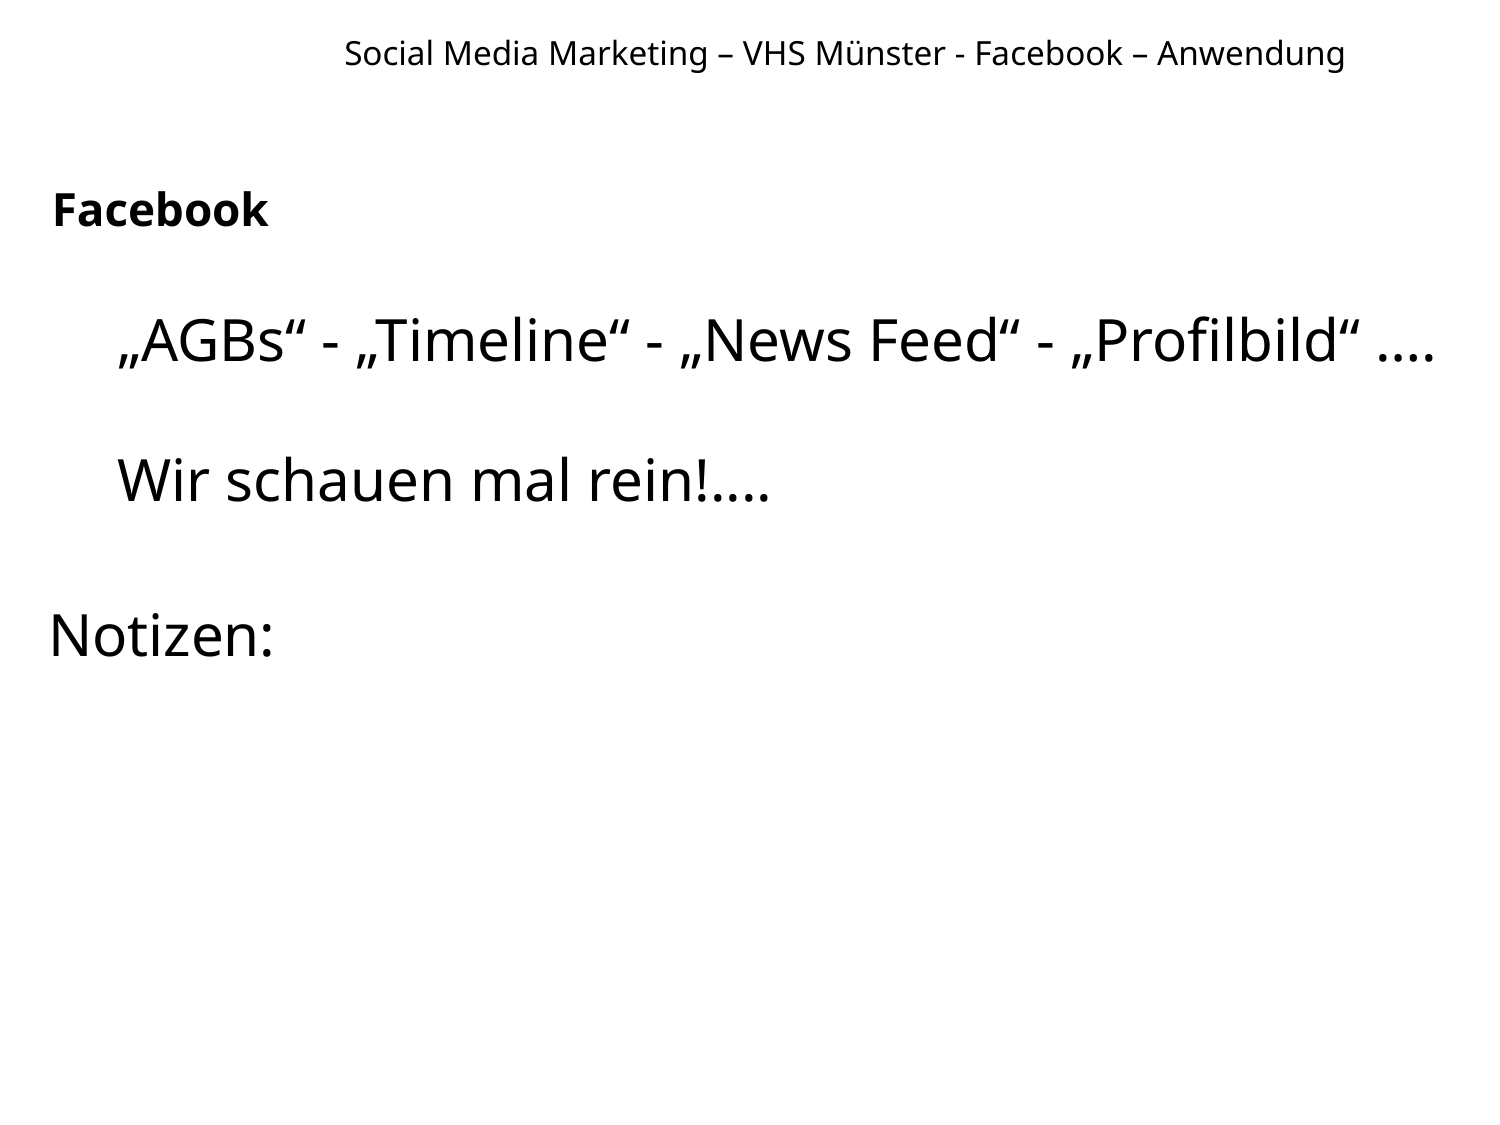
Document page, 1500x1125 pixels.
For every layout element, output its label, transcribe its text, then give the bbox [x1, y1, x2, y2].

text_box „AGBs“ - „Timeline“ - „News Feed“ - „Profilbild“ …. Wir schauen mal rein!.... [102, 295, 1453, 521]
title Social Media Marketing – VHS Münster - Facebook – Anwendung [171, 0, 1500, 104]
text_box Notizen: [33, 590, 291, 676]
text_box Facebook [37, 173, 284, 244]
